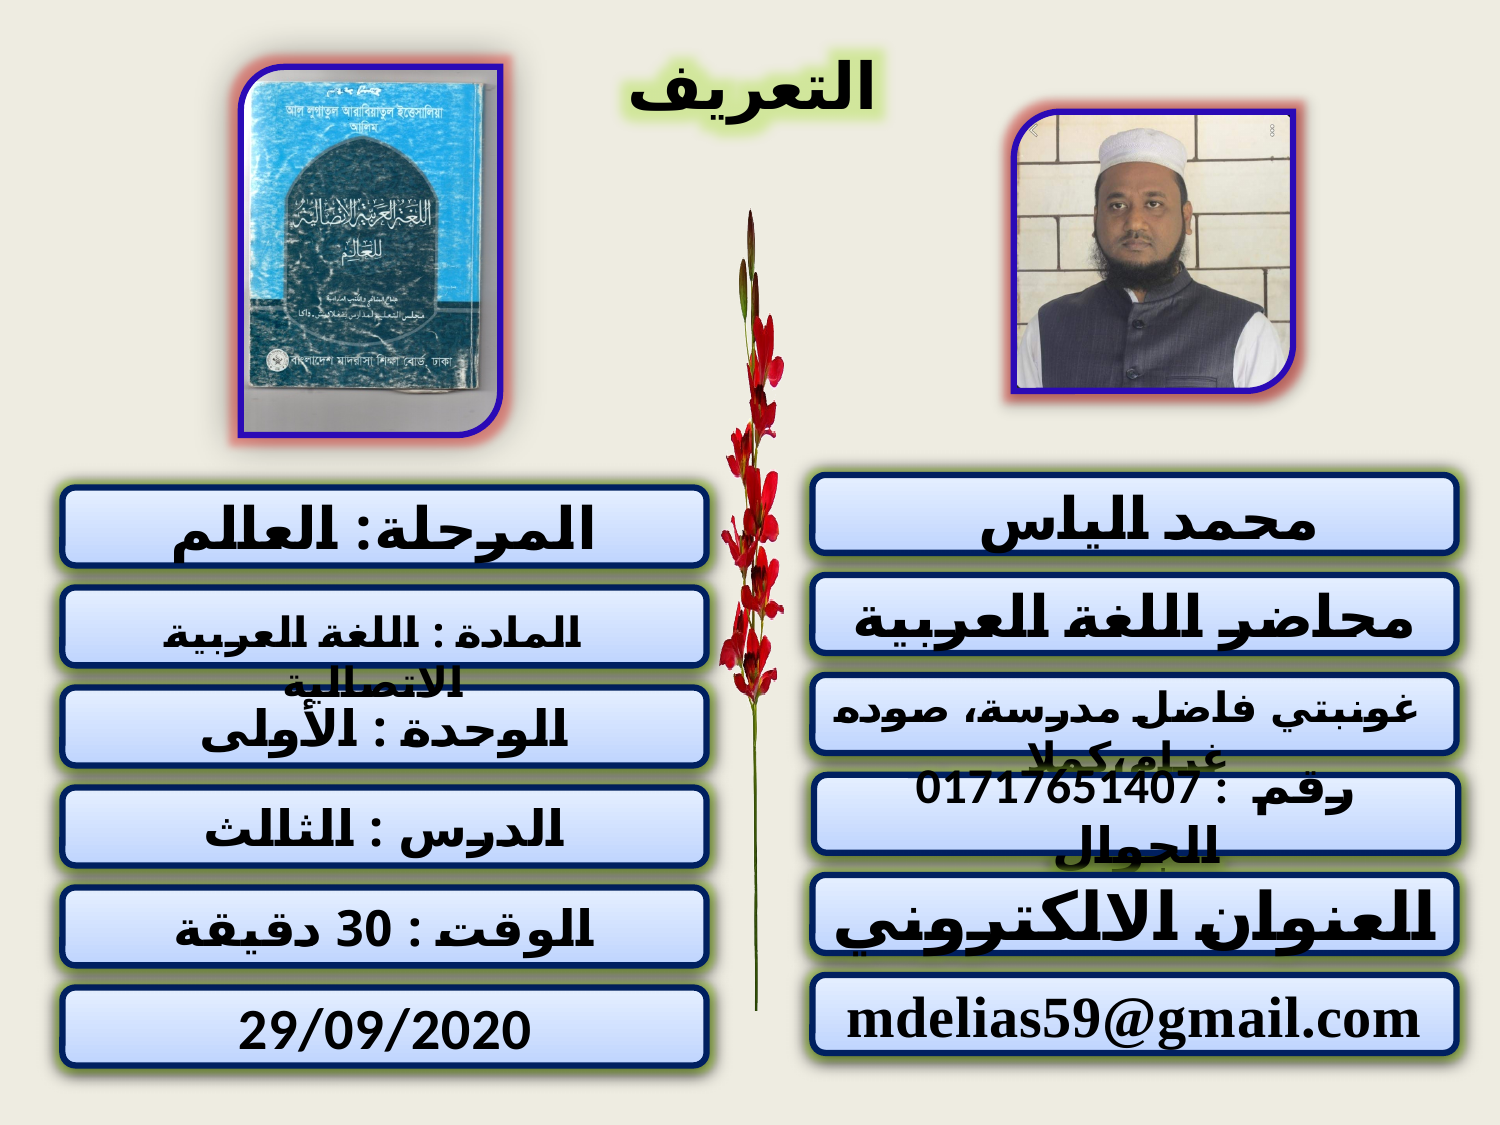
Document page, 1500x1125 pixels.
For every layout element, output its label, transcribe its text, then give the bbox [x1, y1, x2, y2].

text_box التعريف [615, 38, 890, 128]
text_box محمد الياس [924, 474, 1372, 557]
text_box mdelias59@gmail.com [811, 974, 1458, 1054]
text_box [811, 474, 924, 554]
text_box [1445, 674, 1458, 754]
text_box محاضر اللغة العربية [811, 574, 1458, 654]
text_box المرحلة: العالم [61, 486, 705, 567]
text_box العنوان الالكتروني [811, 874, 1458, 954]
text_box 29/09/2020 [61, 986, 708, 1067]
picture [240, 66, 501, 436]
picture [1013, 111, 1294, 392]
text_box المادة : اللغة العربية الاتصالية [124, 599, 622, 712]
text_box الدرس : الثالث [61, 786, 705, 867]
text_box الوحدة : الأولى [61, 686, 705, 767]
text_box الوقت : 30 دقيقة [61, 886, 705, 967]
text_box [1372, 474, 1458, 554]
text_box 01717651407 : رقم الجوال [813, 774, 1460, 854]
text_box [61, 586, 705, 667]
picture [710, 202, 797, 1012]
text_box غونبتي فاضل مدرسة، صوده غرام،كملا [812, 674, 1445, 763]
